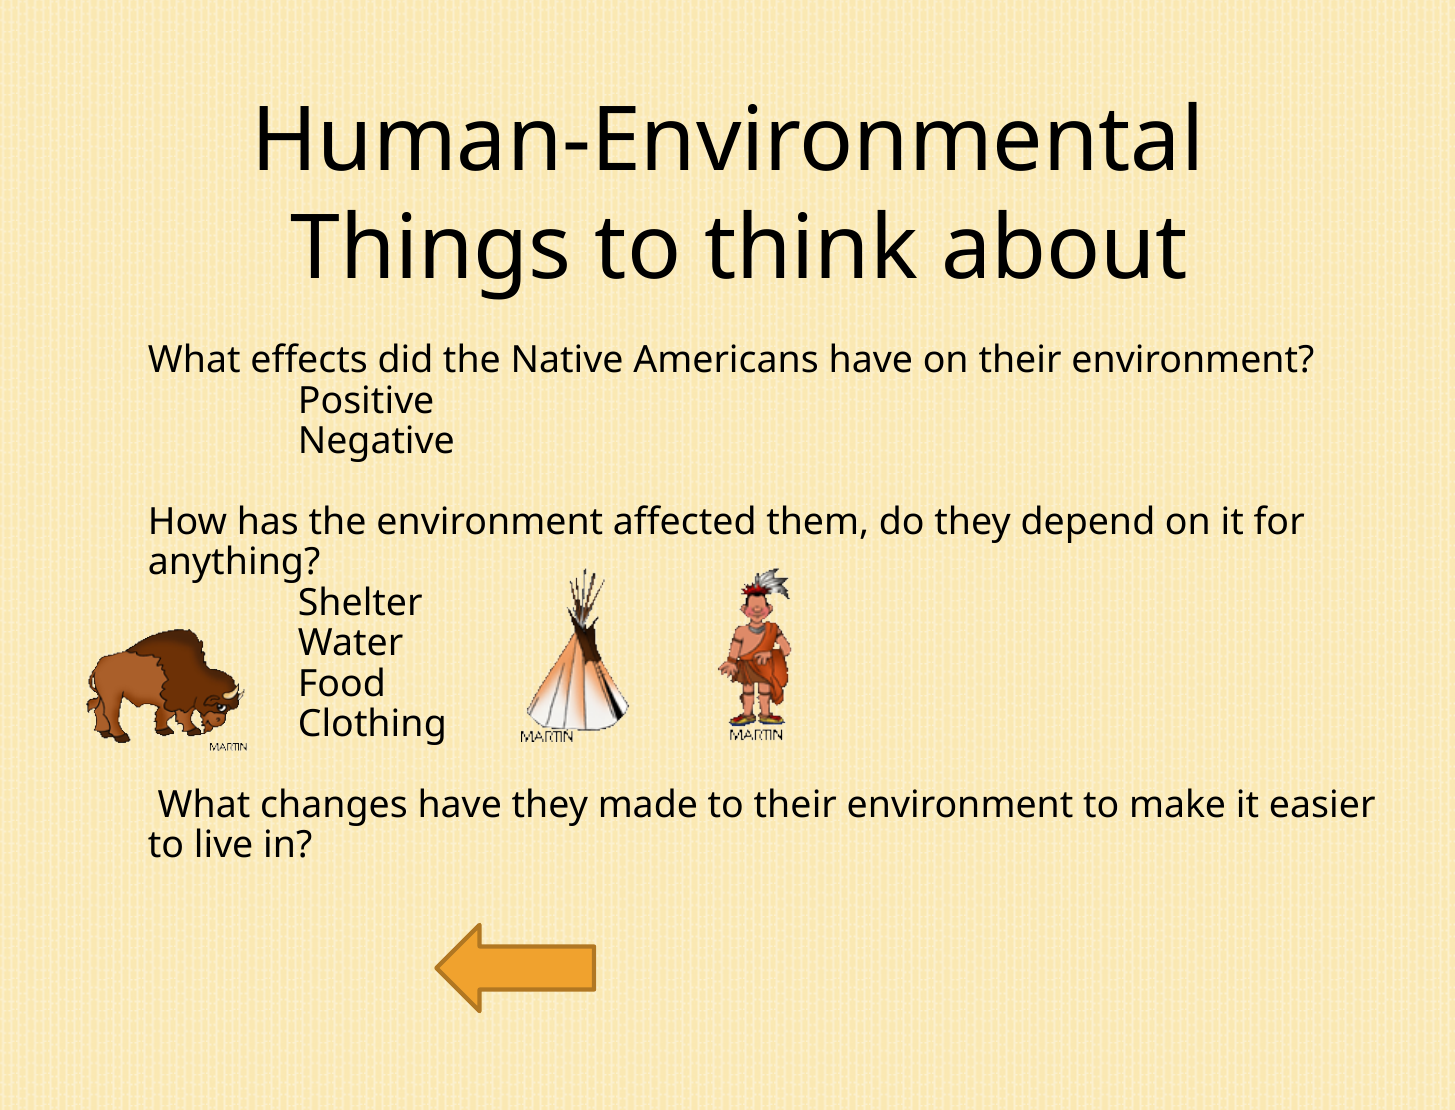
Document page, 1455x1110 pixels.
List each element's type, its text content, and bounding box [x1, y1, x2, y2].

text_box What effects did the Native Americans have on their environment? Positive Negative How has the environment affected them, do they depend on it for anything? Shelter Water Food Clothing What changes have they made to their environment to make it easier to live in? [133, 332, 1407, 914]
text_box Human-Environmental Things to think about [121, 73, 1358, 321]
picture [84, 628, 251, 754]
picture [715, 566, 801, 742]
picture [521, 566, 634, 742]
text_box [434, 922, 597, 1014]
